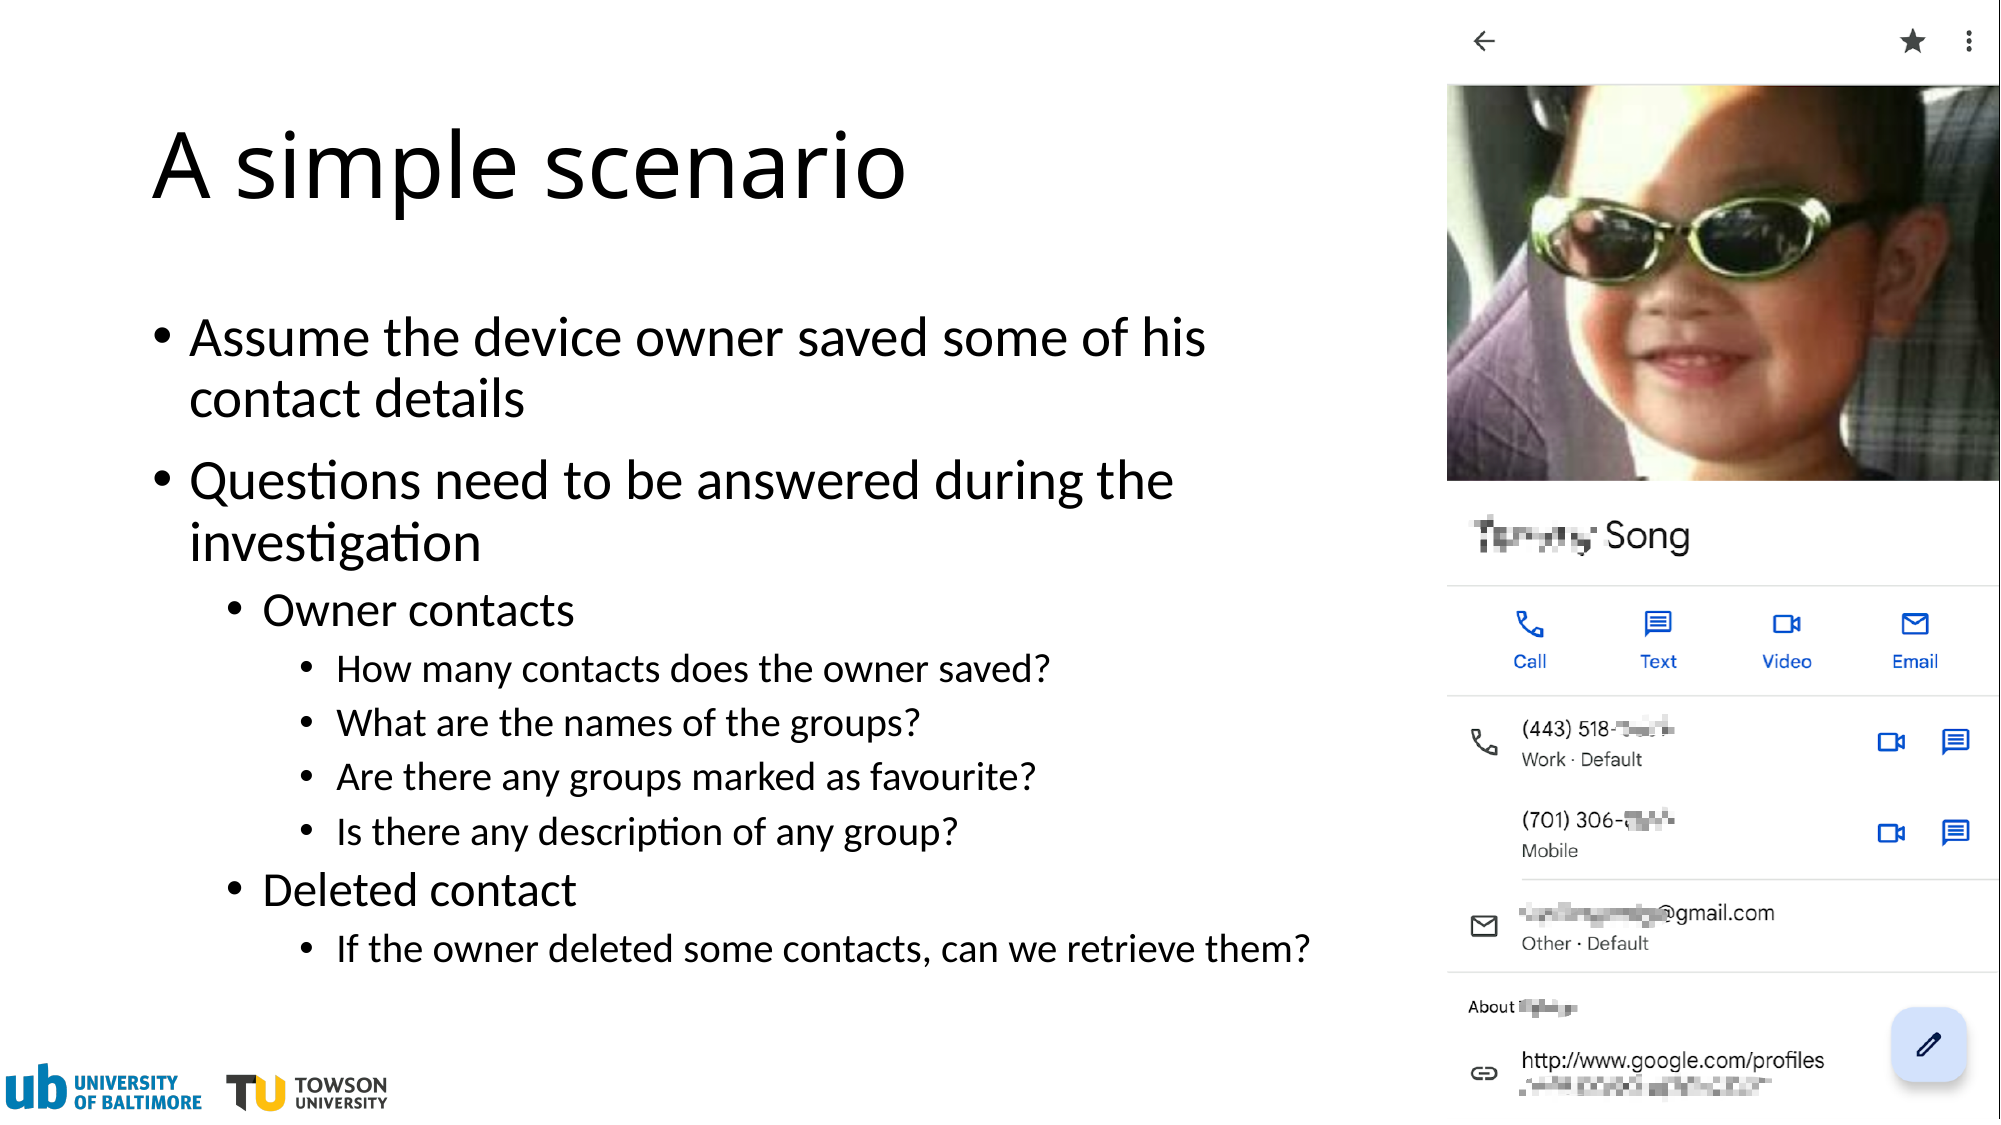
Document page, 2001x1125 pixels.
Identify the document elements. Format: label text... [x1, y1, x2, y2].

title A simple scenario [137, 59, 1447, 278]
list Assume the device owner saved some of his contact details Questions need to be answered during the investigation Owner contacts How many contacts does the owner saved? What are the names of the groups? Are there any groups marked as favourite? Is there any description of any group? Deleted contact If the owner deleted some contacts, can we retrieve them? [137, 299, 1343, 1014]
picture [1447, 0, 2000, 1120]
picture [0, 1031, 407, 1125]
